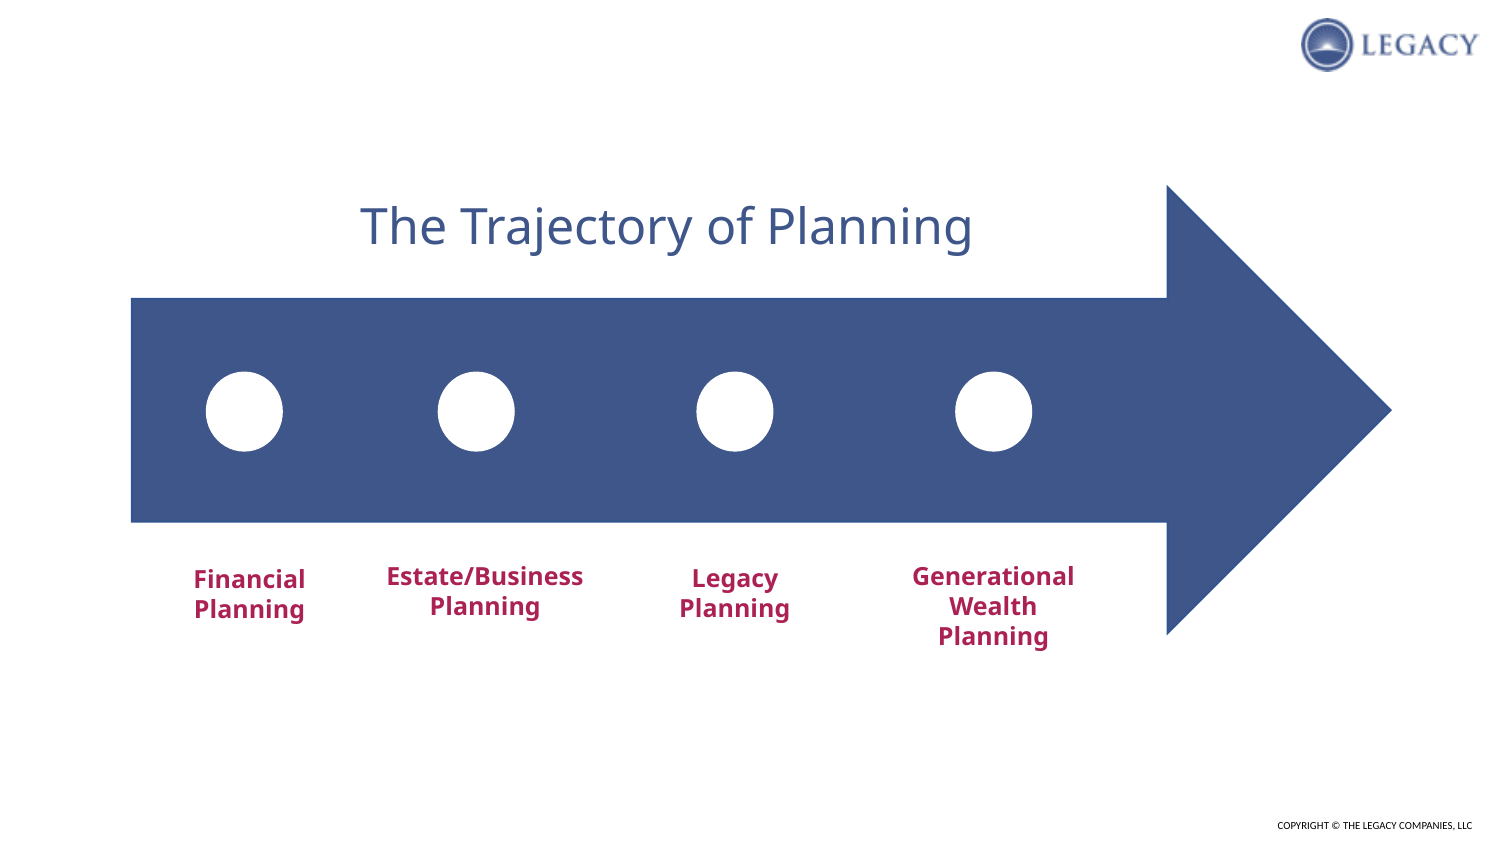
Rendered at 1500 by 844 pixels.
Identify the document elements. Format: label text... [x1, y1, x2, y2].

text_box Generational Wealth Planning [897, 553, 1090, 658]
picture [1301, 18, 1480, 72]
text_box Financial Planning [178, 556, 321, 632]
text_box [205, 371, 283, 452]
text_box [130, 184, 1392, 636]
text_box Estate/Business Planning [371, 553, 599, 628]
text_box [955, 371, 1033, 452]
text_box The Trajectory of Planning [345, 187, 990, 263]
text_box Legacy Planning [664, 554, 806, 630]
text_box [696, 371, 774, 452]
text_box [437, 371, 515, 452]
